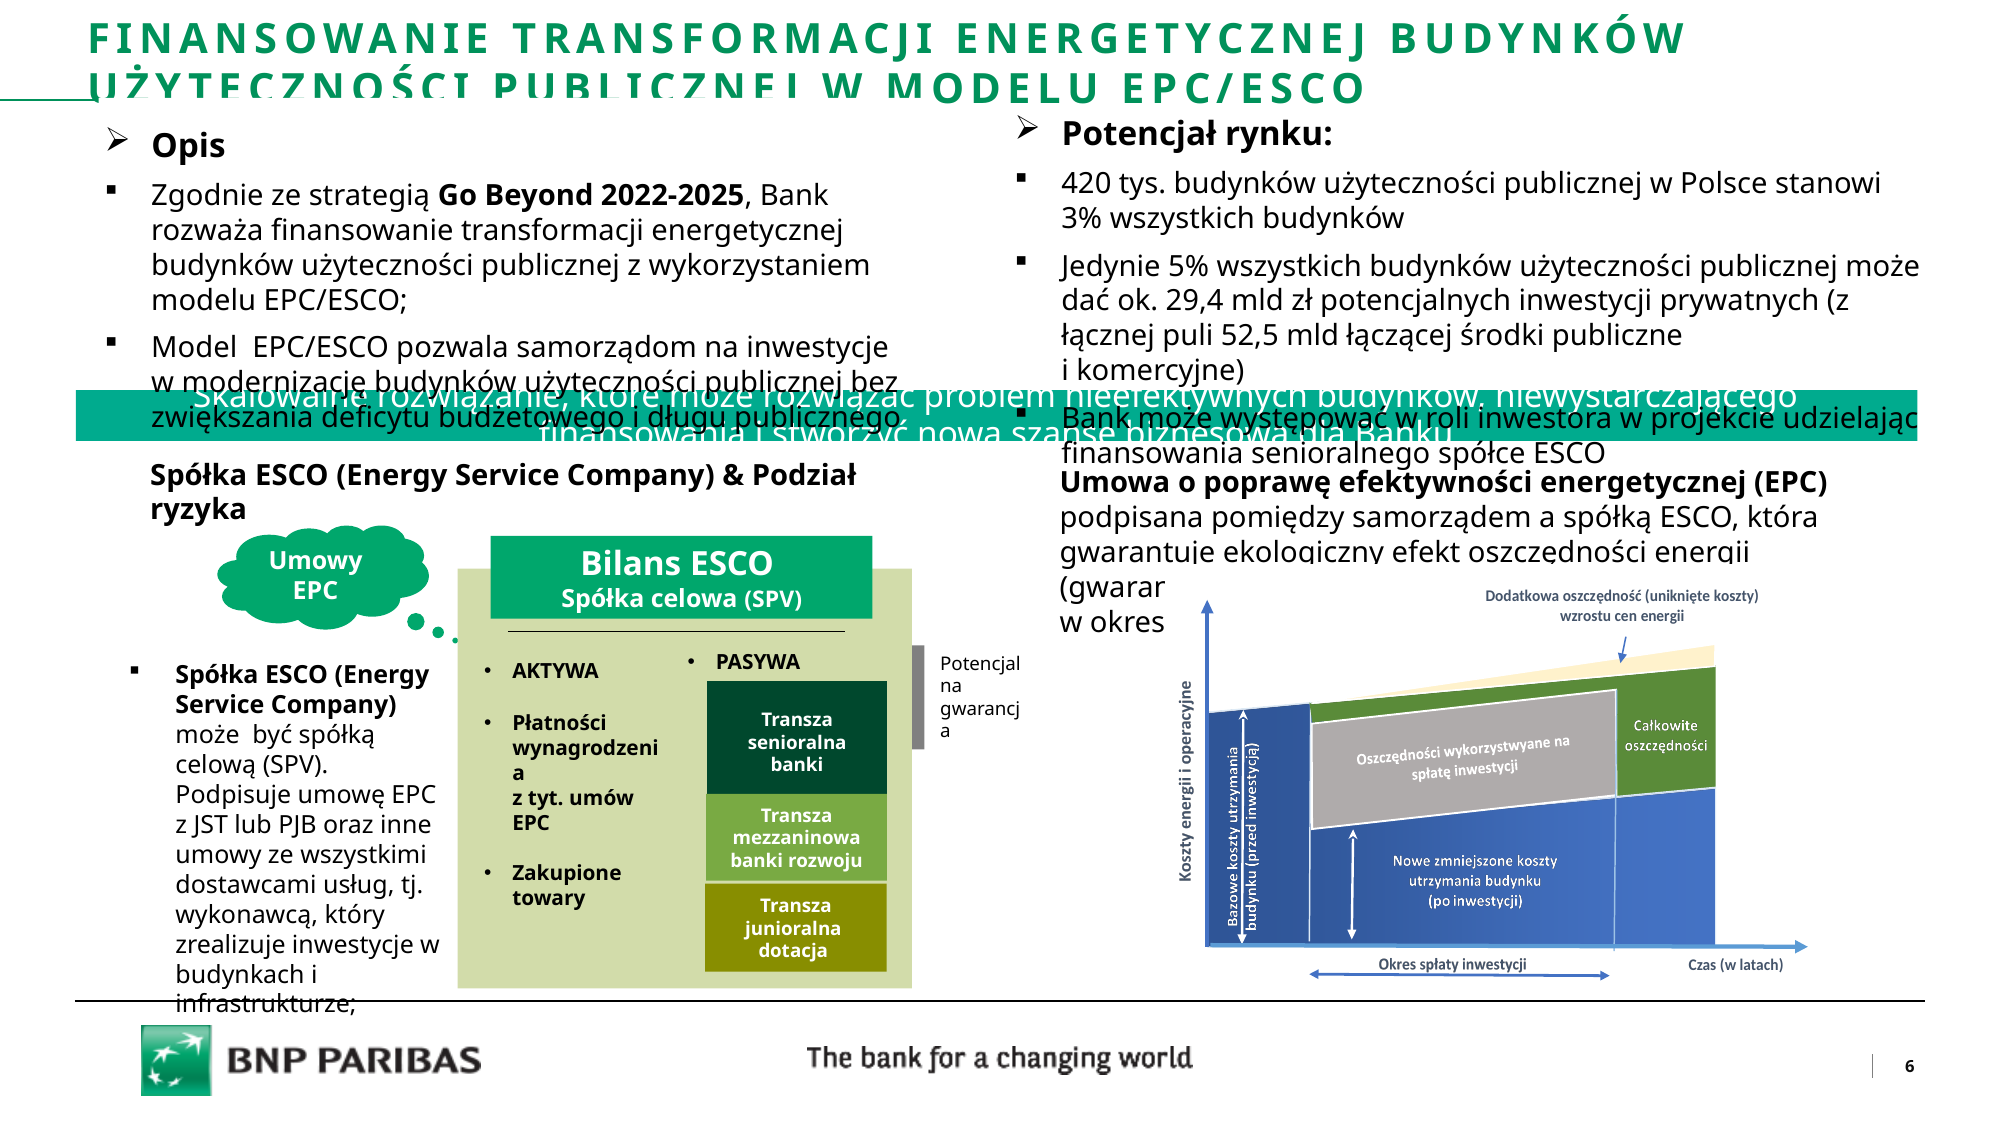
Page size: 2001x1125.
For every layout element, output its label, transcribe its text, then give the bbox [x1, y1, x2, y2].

text_box Skalowalne rozwiązanie, które może rozwiązać problem nieefektywnych budynków, niewystarczającego finansowania i stworzyć nową szansę biznesową dla Banku [74, 388, 999, 443]
text_box Umowy EPC [407, 612, 425, 631]
text_box Bilans ESCO Spółka celowa (SPV) [490, 535, 873, 566]
text_box Umowy EPC [217, 525, 429, 630]
text_box Spółka ESCO (Energy Service Company) & Podział ryzyka [150, 455, 897, 526]
text_box Potencjalna gwarancja [925, 659, 1045, 734]
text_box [1872, 1052, 1930, 1083]
subtitle Finansowanie transformacji energetycznej budynków użyteczności publicznej w modelu EPC/ESCO [72, 26, 2000, 98]
text_box Spółka ESCO (Energy Service Company) może być spółką celową (SPV). Podpisuje umowę EPC z JST lub PJB oraz inne umowy ze wszystkimi dostawcami usług, tj. wykonawcą, który zrealizuje inwestycje w budynkach i infrastrukturze; [114, 651, 466, 1026]
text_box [457, 568, 913, 989]
text_box Potencjał rynku: 420 tys. budynków użyteczności publicznej w Polsce stanowi 3% wszystkich budynków Jedynie 5% wszystkich budynków użyteczności publicznej może dać ok. 29,4 mld zł potencjalnych inwestycji prywatnych (z łącznej puli 52,5 mld łączącej środki publiczne i komercyjne) Bank może występować w roli inwestora w projekcie udzielając finansowania senioralnego spółce ESCO [999, 104, 1945, 477]
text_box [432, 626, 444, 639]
picture [1148, 563, 1865, 989]
text_box Opis Zgodnie ze strategią Go Beyond 2022-2025, Bank rozważa finansowanie transformacji energetycznej budynków użyteczności publicznej z wykorzystaniem modelu EPC/ESCO; Model EPC/ESCO pozwala samorządom na inwestycje w modernizację budynków użyteczności publicznej bez zwiększania deficytu budżetowego i długu publicznego [98, 97, 926, 335]
picture [807, 1046, 1193, 1075]
picture [141, 1025, 481, 1096]
text_box Umowa o poprawę efektywności energetycznej (EPC) podpisana pomiędzy samorządem a spółką ESCO, która gwarantuje ekologiczny efekt oszczędności energii (gwarancja wydajności) w okresie obowiązywania umowy [1044, 477, 1872, 646]
text_box [917, 645, 925, 750]
